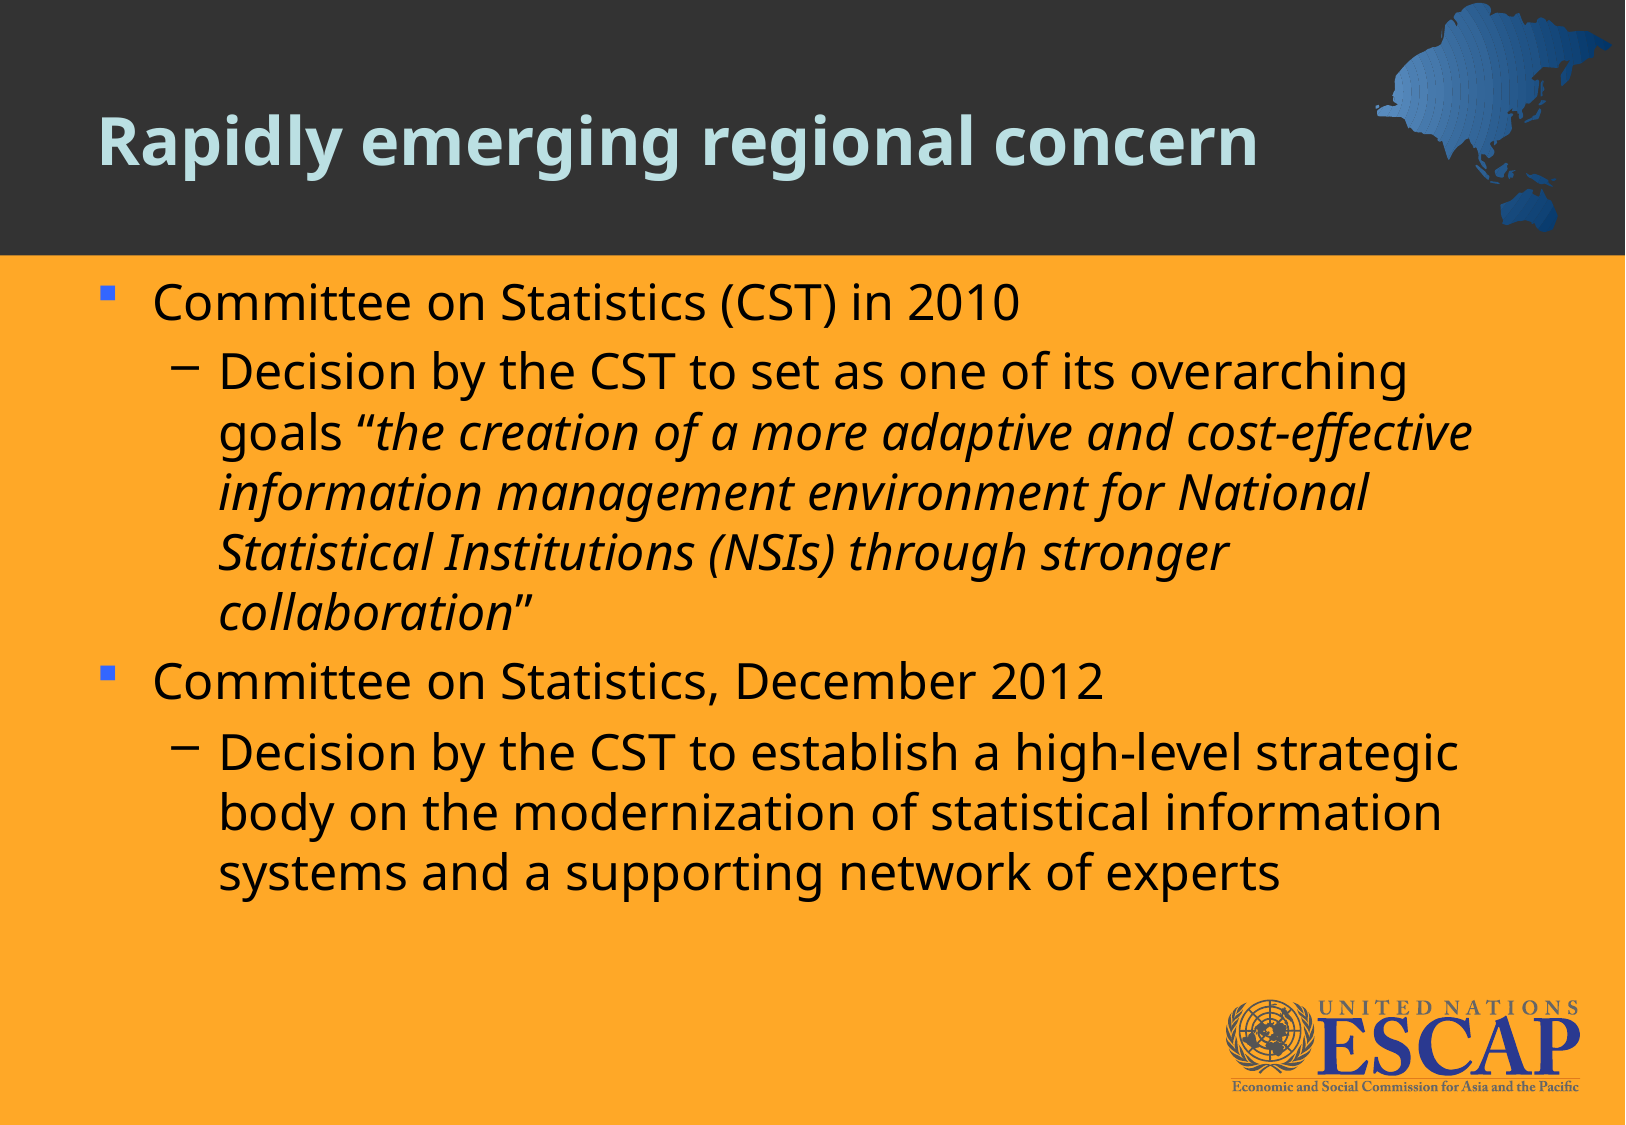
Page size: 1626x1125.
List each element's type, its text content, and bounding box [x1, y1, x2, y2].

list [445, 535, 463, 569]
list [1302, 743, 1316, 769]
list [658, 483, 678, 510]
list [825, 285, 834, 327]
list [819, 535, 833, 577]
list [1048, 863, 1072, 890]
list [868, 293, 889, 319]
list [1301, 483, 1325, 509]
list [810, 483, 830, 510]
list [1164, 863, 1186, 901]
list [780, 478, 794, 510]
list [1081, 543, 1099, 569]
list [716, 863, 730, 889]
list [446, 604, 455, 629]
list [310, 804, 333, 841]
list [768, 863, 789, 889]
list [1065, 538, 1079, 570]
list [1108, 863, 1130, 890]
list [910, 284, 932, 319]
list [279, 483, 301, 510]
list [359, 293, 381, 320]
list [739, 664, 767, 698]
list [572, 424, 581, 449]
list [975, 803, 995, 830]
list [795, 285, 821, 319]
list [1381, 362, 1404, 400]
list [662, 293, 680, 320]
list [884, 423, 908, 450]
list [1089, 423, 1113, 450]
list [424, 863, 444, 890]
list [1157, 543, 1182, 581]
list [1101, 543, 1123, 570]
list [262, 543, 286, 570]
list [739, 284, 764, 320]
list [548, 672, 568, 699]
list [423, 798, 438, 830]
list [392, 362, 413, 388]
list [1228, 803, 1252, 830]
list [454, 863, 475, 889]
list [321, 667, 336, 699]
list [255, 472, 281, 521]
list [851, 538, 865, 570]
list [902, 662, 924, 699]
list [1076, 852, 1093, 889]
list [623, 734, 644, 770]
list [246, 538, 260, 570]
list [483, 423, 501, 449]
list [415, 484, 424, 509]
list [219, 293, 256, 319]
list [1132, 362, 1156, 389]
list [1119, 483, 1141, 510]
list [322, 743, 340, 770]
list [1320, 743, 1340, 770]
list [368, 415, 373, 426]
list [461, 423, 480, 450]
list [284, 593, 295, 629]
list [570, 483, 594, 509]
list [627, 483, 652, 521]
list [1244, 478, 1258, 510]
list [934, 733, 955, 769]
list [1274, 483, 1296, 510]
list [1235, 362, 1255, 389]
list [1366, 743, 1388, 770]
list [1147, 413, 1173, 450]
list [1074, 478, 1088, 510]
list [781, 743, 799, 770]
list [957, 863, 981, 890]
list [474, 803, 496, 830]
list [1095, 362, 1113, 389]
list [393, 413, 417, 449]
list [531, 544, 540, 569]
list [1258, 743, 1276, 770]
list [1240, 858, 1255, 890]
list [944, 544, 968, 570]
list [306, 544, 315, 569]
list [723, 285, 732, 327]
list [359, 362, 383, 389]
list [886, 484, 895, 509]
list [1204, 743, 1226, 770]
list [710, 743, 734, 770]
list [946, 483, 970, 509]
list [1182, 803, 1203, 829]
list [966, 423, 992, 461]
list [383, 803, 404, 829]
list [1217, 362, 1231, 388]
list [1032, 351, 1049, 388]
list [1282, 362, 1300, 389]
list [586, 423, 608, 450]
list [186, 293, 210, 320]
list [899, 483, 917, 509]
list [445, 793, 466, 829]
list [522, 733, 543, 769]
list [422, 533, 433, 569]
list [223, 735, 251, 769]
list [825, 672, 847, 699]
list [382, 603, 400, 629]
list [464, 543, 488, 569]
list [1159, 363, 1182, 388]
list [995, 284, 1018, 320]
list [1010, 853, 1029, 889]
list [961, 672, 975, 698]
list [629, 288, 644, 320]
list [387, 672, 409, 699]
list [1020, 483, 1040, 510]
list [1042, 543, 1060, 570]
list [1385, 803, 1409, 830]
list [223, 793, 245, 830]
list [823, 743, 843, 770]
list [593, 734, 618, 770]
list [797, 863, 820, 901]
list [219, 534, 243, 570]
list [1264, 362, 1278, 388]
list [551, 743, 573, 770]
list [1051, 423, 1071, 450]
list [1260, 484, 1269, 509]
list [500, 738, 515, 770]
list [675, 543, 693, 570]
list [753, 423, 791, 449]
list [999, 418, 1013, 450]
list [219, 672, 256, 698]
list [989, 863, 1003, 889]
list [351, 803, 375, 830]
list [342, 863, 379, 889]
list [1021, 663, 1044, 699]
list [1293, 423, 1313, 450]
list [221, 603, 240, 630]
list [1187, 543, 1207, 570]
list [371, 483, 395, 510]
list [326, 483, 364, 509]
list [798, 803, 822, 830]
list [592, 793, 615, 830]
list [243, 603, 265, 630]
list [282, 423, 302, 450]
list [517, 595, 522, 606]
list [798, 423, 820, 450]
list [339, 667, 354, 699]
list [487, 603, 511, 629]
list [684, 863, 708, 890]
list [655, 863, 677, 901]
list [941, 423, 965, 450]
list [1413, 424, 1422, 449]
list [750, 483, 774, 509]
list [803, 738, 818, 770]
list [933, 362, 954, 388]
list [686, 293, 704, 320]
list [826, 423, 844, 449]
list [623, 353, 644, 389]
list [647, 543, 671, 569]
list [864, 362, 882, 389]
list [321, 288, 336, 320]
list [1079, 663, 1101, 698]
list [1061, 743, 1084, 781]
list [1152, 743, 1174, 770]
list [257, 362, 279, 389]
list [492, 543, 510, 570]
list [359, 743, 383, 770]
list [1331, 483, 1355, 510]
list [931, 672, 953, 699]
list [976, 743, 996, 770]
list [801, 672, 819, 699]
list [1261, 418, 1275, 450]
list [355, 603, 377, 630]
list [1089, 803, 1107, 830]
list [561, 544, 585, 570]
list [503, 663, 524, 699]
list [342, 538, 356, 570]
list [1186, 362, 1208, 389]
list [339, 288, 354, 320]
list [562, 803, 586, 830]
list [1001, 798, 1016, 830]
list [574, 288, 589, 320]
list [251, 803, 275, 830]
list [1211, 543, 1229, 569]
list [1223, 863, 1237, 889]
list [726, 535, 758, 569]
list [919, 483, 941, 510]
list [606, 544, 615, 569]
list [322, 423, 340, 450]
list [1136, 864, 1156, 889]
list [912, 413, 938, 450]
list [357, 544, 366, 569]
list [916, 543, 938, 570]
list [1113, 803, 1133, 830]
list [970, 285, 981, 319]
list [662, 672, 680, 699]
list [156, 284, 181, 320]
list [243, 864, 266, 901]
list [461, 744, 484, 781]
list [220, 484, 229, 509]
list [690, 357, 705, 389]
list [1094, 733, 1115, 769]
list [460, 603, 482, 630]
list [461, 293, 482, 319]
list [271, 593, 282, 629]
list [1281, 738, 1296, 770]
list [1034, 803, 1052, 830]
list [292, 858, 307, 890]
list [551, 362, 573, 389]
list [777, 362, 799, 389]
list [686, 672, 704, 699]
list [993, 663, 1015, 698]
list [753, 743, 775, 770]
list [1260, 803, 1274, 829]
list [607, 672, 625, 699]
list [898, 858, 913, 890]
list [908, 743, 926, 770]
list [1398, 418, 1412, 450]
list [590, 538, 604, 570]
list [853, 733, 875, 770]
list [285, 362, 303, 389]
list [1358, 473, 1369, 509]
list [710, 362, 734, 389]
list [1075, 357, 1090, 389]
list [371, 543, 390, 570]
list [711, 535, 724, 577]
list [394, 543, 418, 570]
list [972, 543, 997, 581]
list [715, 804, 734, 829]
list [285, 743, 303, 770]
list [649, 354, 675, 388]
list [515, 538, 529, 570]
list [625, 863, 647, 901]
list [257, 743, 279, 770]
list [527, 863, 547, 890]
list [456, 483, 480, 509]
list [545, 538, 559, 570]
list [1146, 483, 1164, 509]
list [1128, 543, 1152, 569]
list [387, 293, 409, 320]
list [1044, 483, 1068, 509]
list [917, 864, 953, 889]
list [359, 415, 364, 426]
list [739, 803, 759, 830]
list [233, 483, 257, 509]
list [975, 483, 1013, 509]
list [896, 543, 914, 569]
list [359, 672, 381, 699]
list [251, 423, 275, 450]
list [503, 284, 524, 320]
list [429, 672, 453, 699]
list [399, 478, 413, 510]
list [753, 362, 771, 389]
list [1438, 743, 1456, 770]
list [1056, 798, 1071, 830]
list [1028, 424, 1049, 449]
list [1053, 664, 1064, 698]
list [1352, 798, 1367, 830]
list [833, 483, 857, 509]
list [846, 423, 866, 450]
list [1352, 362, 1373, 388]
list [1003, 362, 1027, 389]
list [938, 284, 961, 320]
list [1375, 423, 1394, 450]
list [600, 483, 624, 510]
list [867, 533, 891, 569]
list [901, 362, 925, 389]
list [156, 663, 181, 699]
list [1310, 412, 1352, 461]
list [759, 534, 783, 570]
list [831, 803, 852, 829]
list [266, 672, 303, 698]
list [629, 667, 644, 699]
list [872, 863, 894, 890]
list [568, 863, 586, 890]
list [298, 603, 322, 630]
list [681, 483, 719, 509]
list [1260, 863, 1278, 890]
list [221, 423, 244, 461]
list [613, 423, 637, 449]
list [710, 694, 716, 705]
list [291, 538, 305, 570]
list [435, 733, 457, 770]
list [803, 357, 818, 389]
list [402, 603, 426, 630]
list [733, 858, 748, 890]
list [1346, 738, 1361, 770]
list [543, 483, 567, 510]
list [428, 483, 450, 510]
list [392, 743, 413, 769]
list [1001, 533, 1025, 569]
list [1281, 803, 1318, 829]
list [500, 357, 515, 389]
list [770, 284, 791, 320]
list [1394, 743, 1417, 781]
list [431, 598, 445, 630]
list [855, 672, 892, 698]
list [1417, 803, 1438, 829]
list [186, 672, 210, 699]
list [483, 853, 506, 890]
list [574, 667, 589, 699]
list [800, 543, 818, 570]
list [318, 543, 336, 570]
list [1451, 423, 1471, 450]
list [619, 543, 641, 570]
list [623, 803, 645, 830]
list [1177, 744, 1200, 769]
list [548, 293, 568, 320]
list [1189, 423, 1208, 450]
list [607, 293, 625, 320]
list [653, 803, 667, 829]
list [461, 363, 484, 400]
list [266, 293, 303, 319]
title Rapidly emerging regional concern [80, 44, 1357, 233]
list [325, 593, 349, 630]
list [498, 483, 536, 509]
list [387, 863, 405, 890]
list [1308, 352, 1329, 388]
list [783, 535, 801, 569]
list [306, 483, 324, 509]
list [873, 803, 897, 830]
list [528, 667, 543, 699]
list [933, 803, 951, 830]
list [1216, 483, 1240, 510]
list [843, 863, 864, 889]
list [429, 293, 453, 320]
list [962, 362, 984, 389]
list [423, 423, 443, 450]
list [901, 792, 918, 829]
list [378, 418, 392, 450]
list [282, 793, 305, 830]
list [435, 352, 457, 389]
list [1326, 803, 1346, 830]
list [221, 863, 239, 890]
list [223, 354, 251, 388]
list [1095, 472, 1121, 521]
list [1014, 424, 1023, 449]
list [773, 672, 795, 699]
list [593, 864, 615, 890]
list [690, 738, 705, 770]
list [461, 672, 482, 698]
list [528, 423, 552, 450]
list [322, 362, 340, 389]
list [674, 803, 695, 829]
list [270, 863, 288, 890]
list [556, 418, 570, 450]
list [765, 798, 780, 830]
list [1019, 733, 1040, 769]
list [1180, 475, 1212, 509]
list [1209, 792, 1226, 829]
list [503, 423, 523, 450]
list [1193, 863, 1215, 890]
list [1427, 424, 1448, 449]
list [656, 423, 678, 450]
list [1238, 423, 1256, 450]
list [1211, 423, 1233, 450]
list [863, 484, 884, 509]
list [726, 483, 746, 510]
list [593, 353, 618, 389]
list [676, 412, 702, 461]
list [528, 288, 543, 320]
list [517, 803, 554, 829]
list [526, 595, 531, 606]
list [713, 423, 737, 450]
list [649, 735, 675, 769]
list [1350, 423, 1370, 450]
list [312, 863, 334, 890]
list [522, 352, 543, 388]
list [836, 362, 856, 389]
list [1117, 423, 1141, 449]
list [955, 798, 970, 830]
